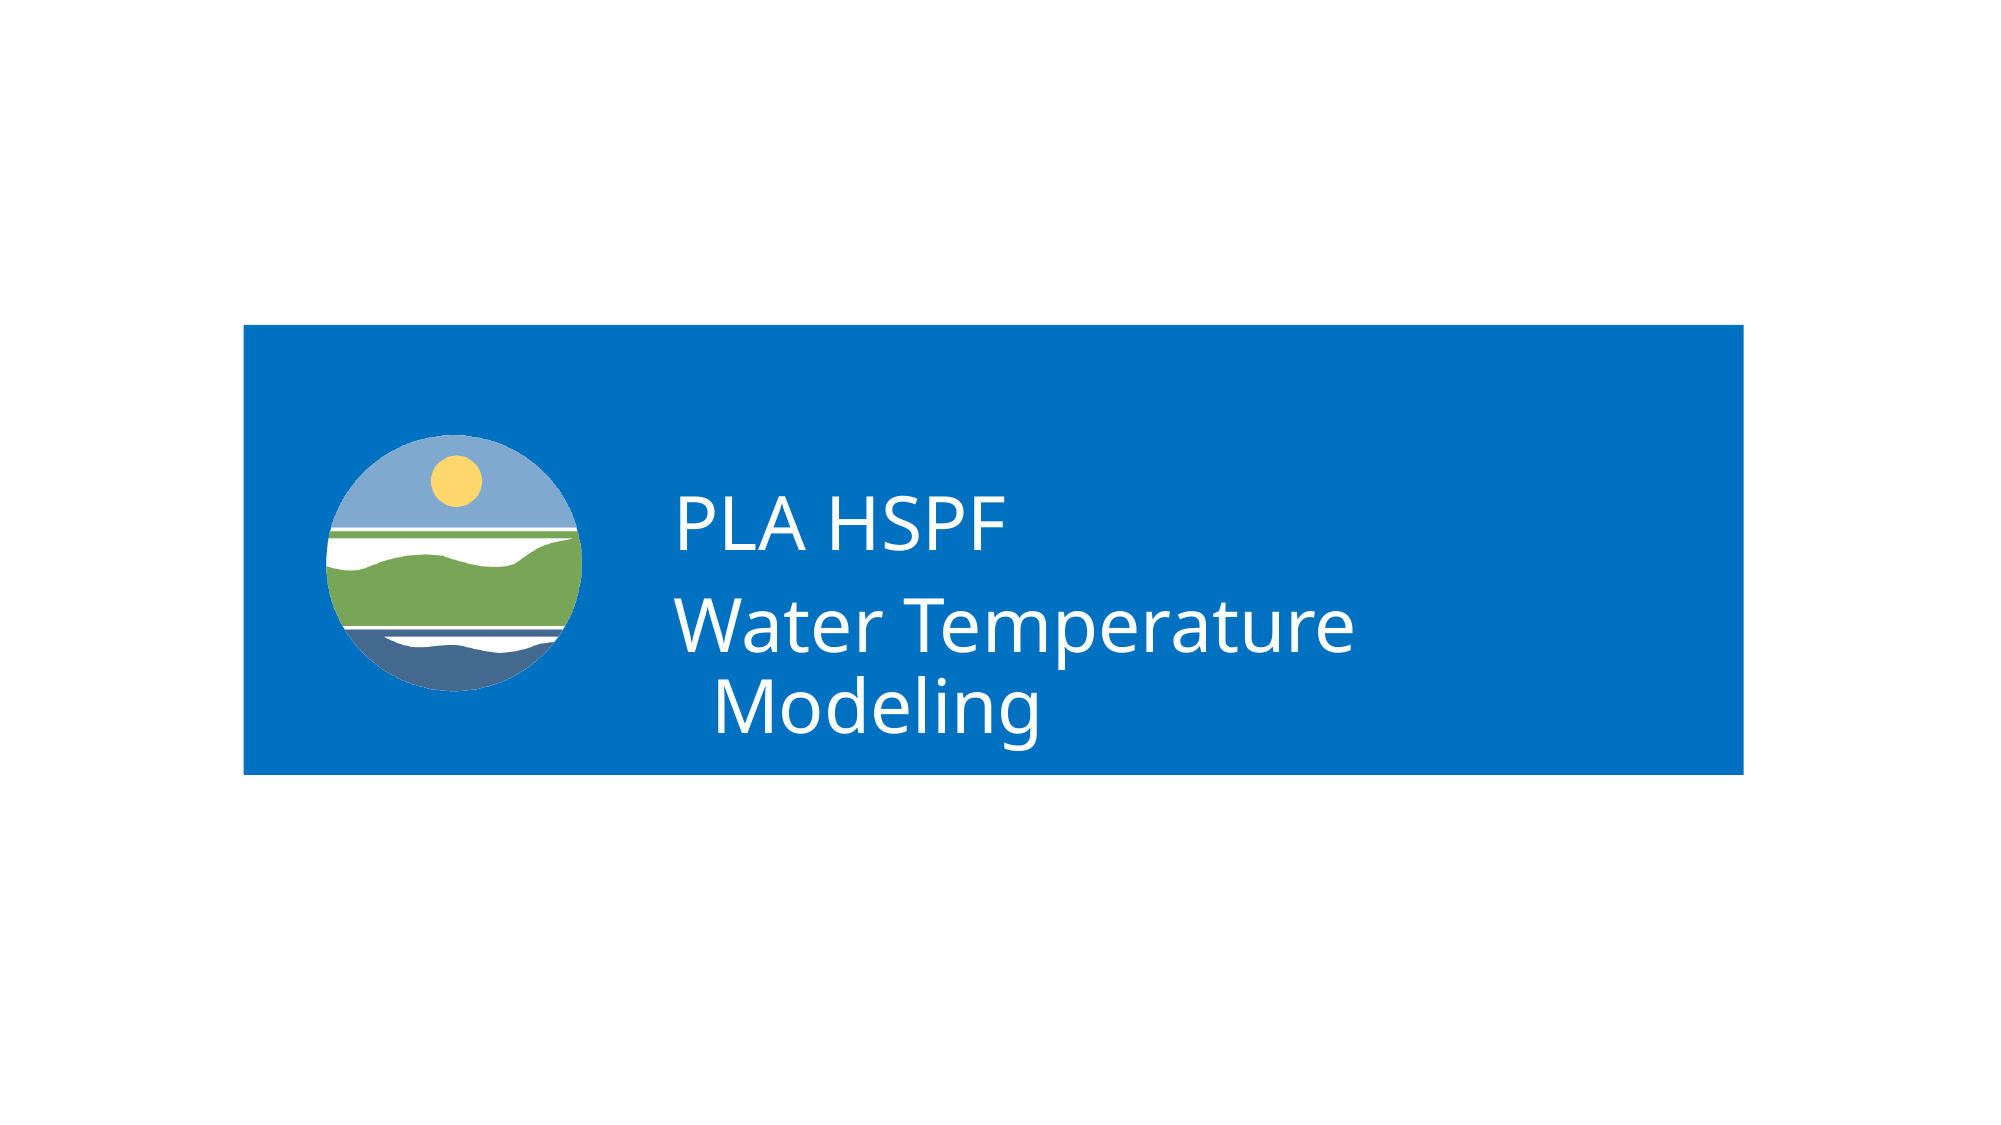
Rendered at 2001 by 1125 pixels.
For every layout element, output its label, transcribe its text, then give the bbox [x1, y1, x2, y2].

picture [312, 424, 592, 701]
text_box [243, 324, 1745, 776]
list PLA HSPF Water Temperature Modeling [658, 478, 1717, 622]
